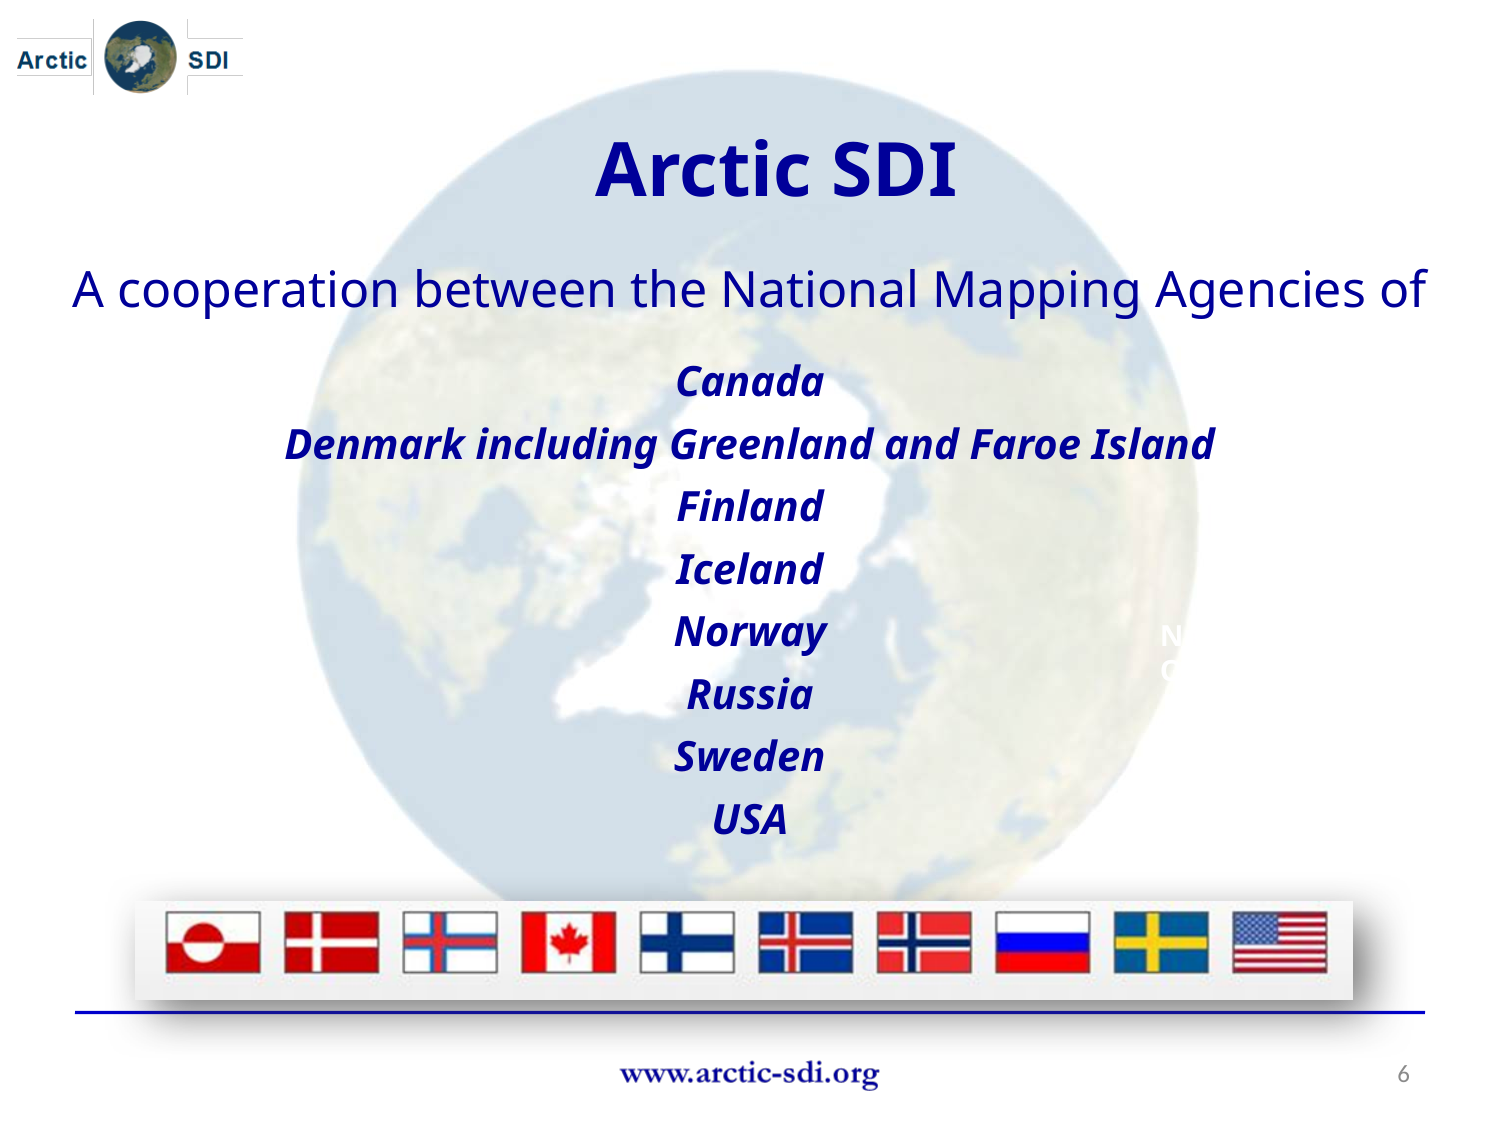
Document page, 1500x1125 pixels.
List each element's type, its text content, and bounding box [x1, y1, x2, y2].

picture [512, 1023, 988, 1113]
slide_number 6 [1074, 1042, 1425, 1103]
text_box A cooperation between the National Mapping Agencies of Canada Denmark including Greenland and Faroe Island Finland Iceland Norway Russia Sweden USA [0, 219, 1500, 882]
text_box Arctic SDI [100, 113, 1453, 219]
picture [135, 882, 1353, 1000]
picture [17, 19, 1340, 113]
